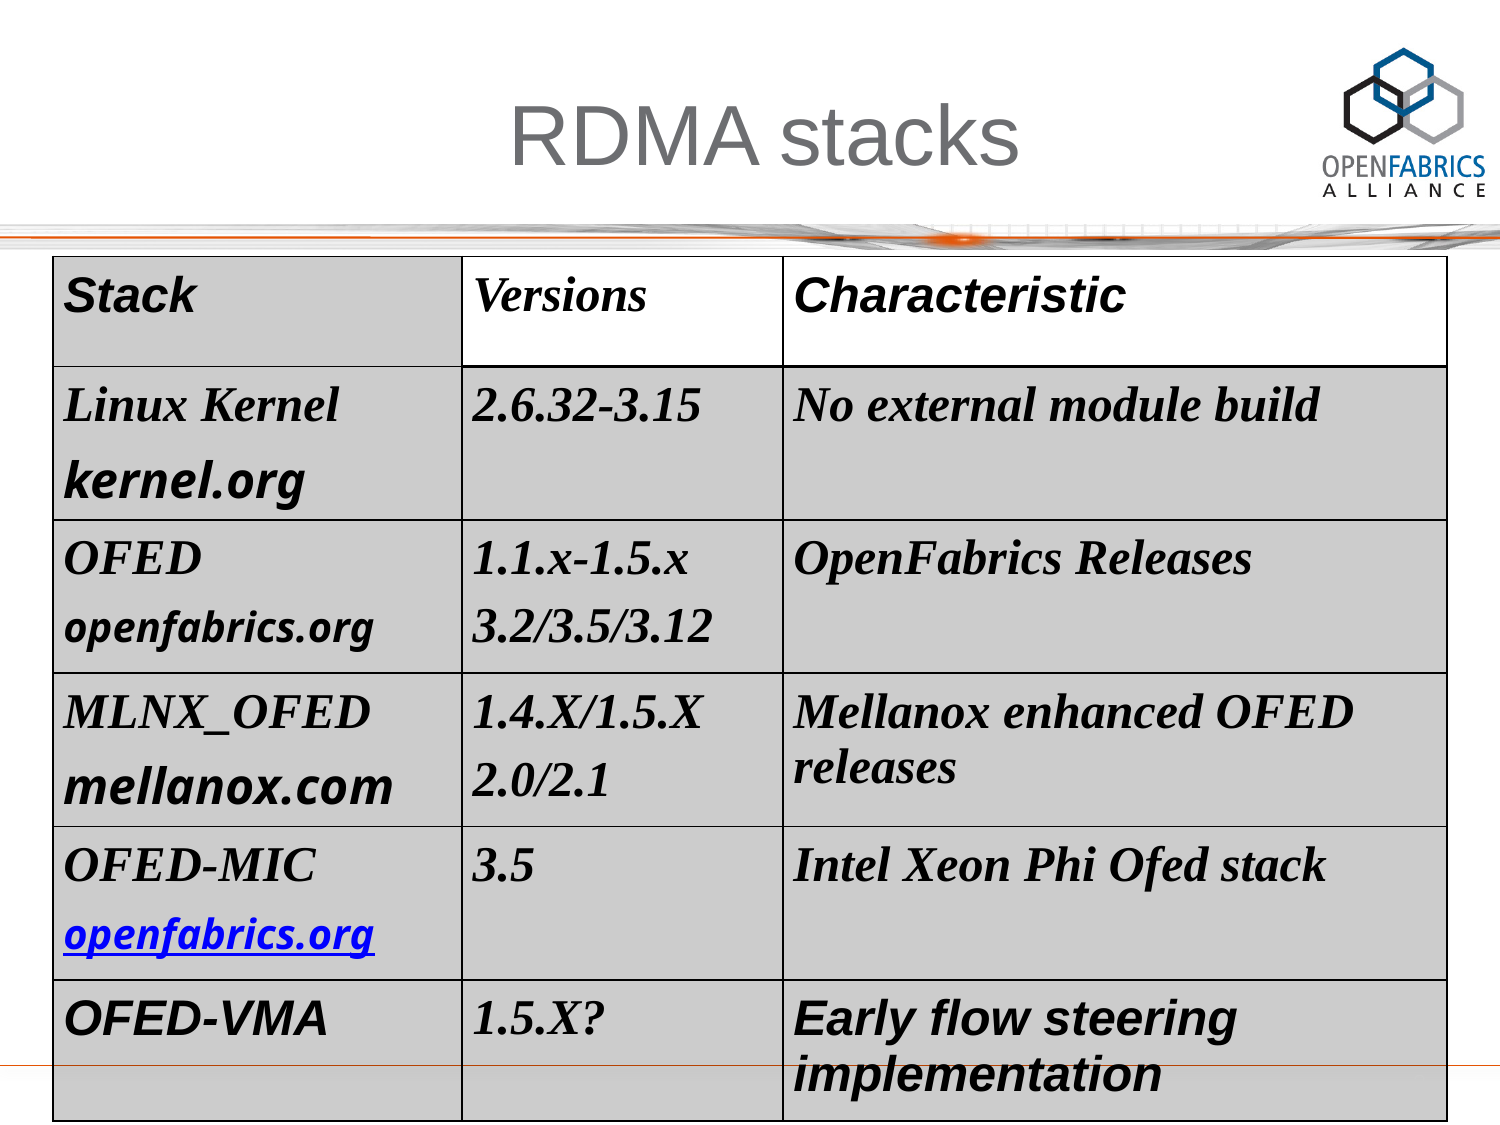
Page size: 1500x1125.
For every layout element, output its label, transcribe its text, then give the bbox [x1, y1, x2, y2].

table_header Versions [463, 257, 782, 365]
table_cell Mellanox enhanced OFED releases [784, 674, 1446, 826]
table_header Characteristic [784, 257, 1446, 365]
table_cell Intel Xeon Phi Ofed stack [784, 827, 1446, 979]
text_box RDMA stacks [501, 72, 1030, 190]
table_cell OFED openfabrics.org [54, 521, 461, 672]
table_cell OpenFabrics Releases [784, 521, 1446, 672]
picture [0, 224, 1500, 236]
table_cell 2.6.32-3.15 [463, 368, 782, 519]
table_cell No external module build [784, 368, 1446, 519]
table_cell Linux Kernel kernel.org [54, 367, 461, 519]
picture [1312, 37, 1494, 219]
table_cell 1.5.X? [463, 981, 782, 1120]
table_cell 1.1.x-1.5.x 3.2/3.5/3.12 [463, 521, 782, 672]
picture [0, 239, 1500, 250]
table_cell OFED-MIC openfabrics.org [54, 827, 461, 979]
table_header Stack [54, 257, 461, 366]
table_cell 3.5 [463, 827, 782, 979]
table_cell Early flow steering implementation [784, 981, 1446, 1120]
table_cell OFED-VMA [54, 981, 461, 1120]
table_cell 1.4.X/1.5.X 2.0/2.1 [463, 674, 782, 826]
table_cell MLNX_OFED mellanox.com [54, 674, 461, 826]
